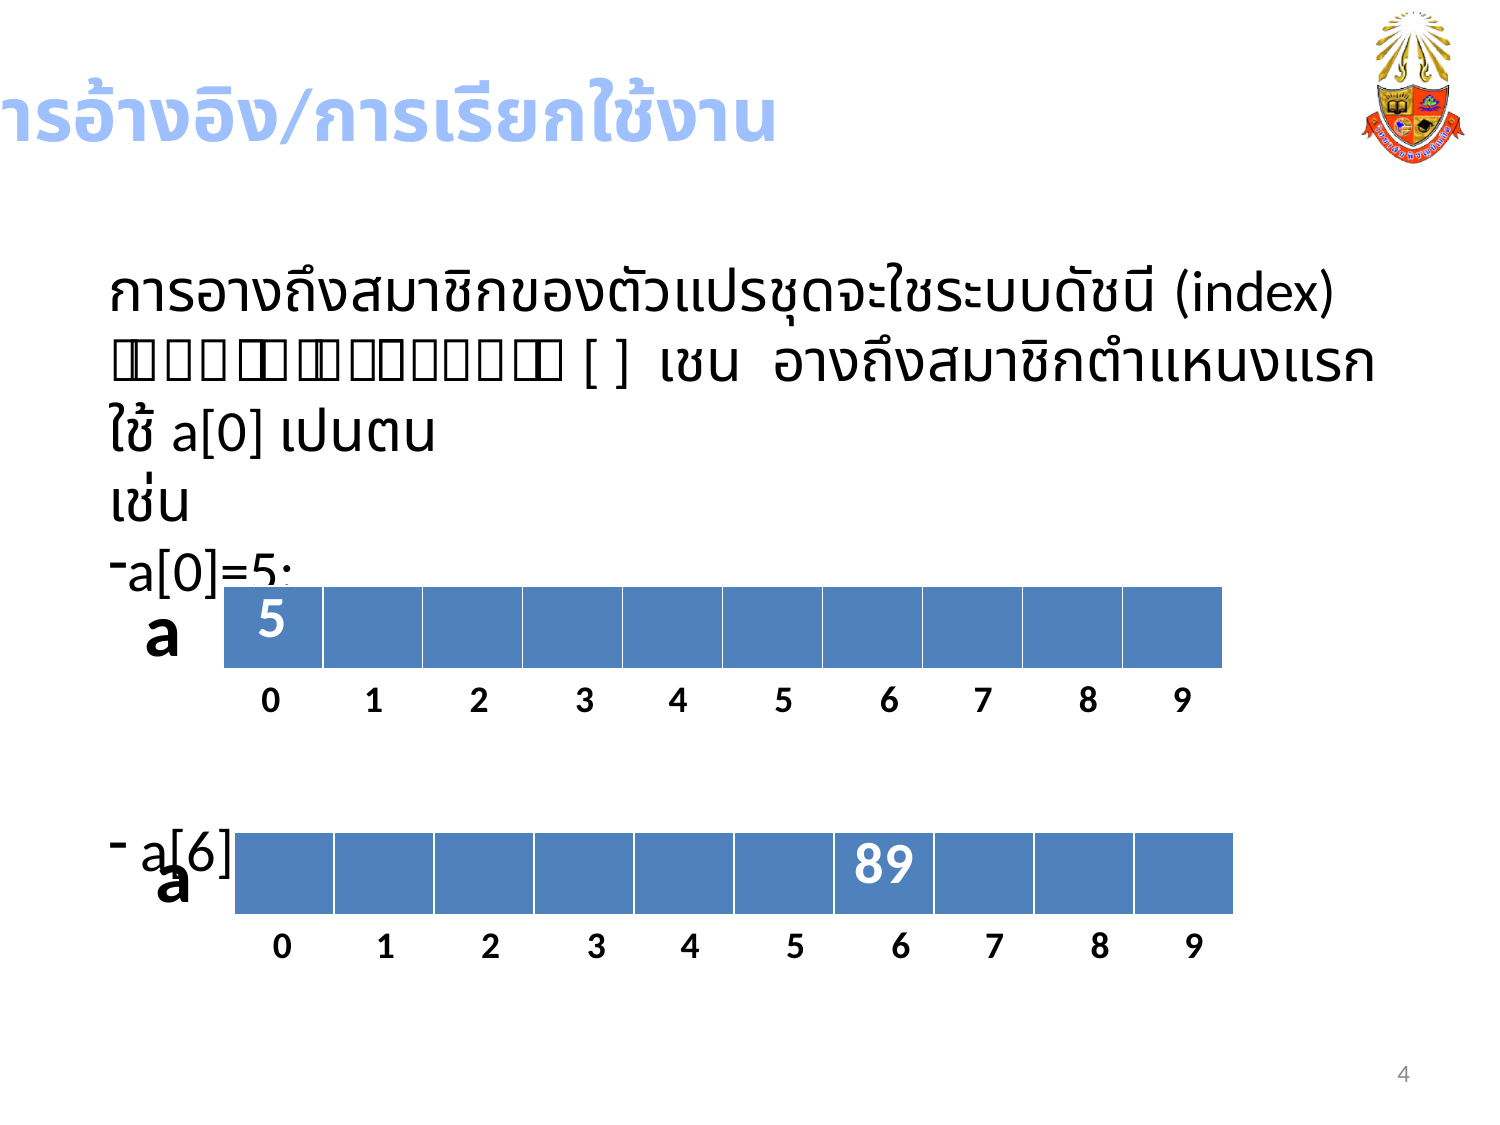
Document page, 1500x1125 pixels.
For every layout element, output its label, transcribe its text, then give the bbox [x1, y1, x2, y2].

text_box 7 [970, 913, 1020, 974]
table_header [1123, 587, 1222, 668]
text_box การอ้างอิง/การเรียกใช้งาน [0, 58, 796, 164]
picture [1360, 0, 1466, 165]
text_box 4 [665, 913, 715, 974]
text_box การอางถึงสมาชิกของตัวแปรชุดจะใชระบบดัชนี (index) โดยผานเครื่องหมาย [ ] เชน อางถึงสมาชิกตําแหนงแรก ใช้ a[0] เปนตน เช่น a[0]=5; a[6]=89; [93, 246, 1430, 1101]
table_header [1023, 587, 1122, 668]
text_box 6 [876, 913, 926, 974]
text_box 3 [571, 913, 621, 974]
text_box 8 [1063, 667, 1114, 728]
table_header [535, 833, 633, 914]
table_header [823, 587, 922, 668]
table_header [623, 587, 722, 668]
text_box 5 [770, 913, 821, 974]
text_box 9 [1157, 667, 1207, 728]
table_header [923, 587, 1022, 668]
text_box 0 [246, 667, 296, 728]
text_box 6 [864, 667, 914, 728]
text_box 7 [958, 667, 1008, 728]
table_header 89 [835, 833, 933, 914]
text_box 8 [1075, 913, 1125, 974]
table_header [435, 833, 533, 914]
table_header [723, 587, 822, 668]
table_header 5 [224, 587, 322, 668]
table_header [935, 833, 1033, 914]
text_box a [140, 820, 208, 926]
text_box 3 [559, 667, 610, 728]
text_box 9 [1169, 913, 1219, 974]
table_header [735, 833, 833, 914]
text_box 1 [360, 913, 410, 974]
table_header [1035, 833, 1133, 914]
text_box 1 [349, 667, 399, 728]
table_header [235, 833, 333, 914]
text_box 2 [454, 667, 504, 728]
table_header [635, 833, 733, 914]
text_box 2 [466, 913, 516, 974]
text_box 5 [759, 667, 809, 728]
table_header [523, 587, 622, 668]
table_header [1135, 833, 1233, 914]
table_header [335, 833, 433, 914]
text_box 0 [257, 913, 308, 974]
text_box 4 [653, 667, 703, 728]
table_header [324, 587, 422, 668]
table_header [423, 587, 522, 668]
text_box a [129, 574, 197, 680]
